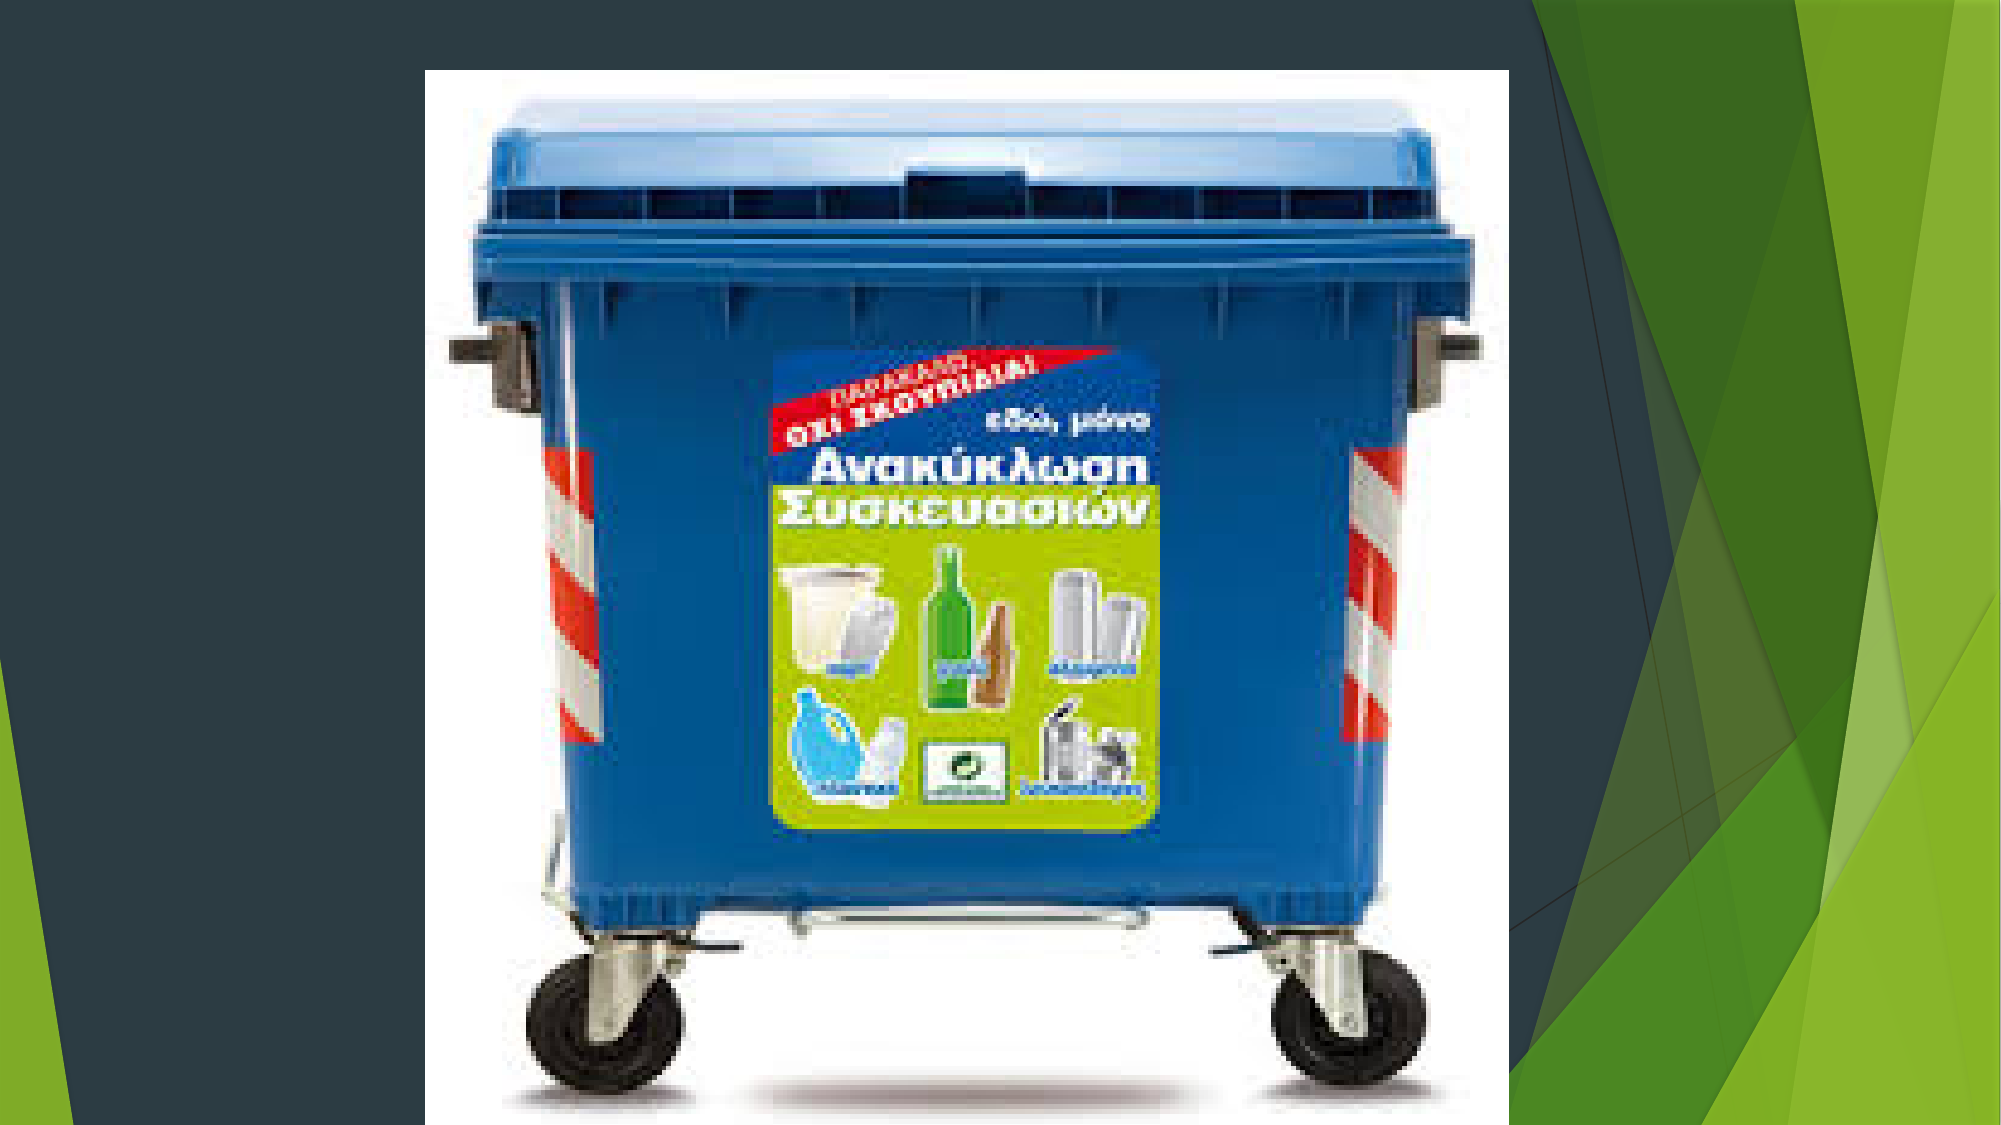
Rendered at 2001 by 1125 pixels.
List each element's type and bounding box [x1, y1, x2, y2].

picture [425, 70, 1509, 1125]
